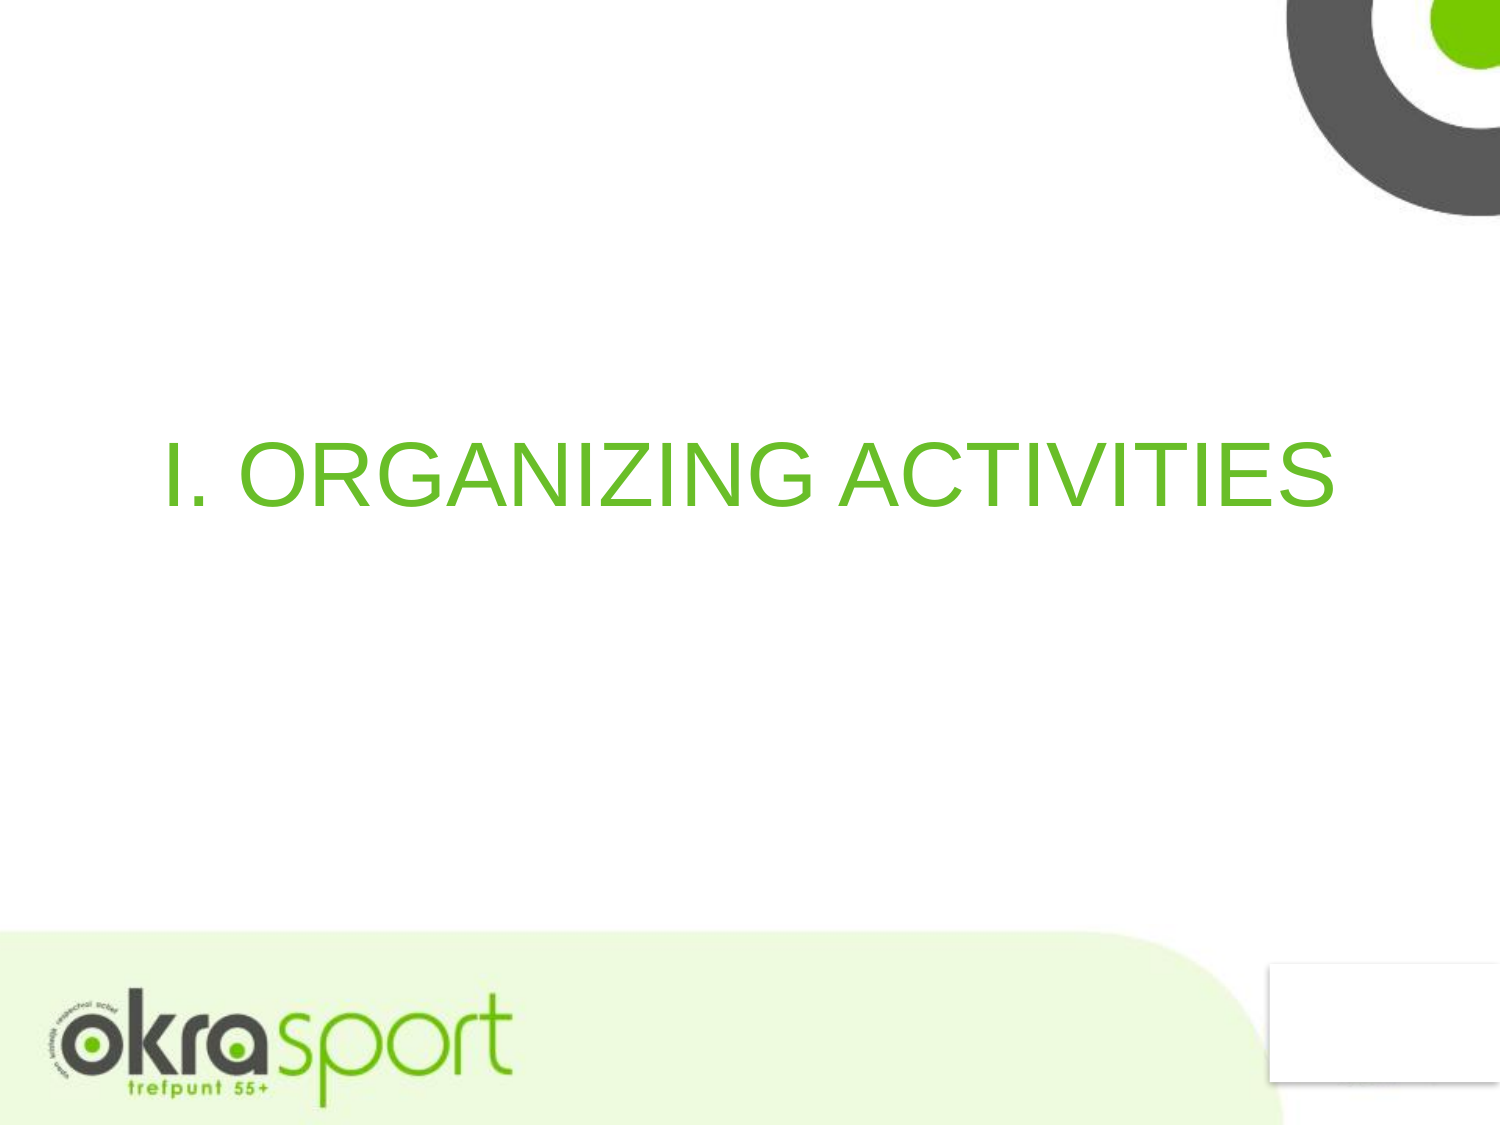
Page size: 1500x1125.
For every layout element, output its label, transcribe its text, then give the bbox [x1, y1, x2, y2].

picture [0, 924, 1499, 1125]
title I. ORGANIZING ACTIVITIES [112, 349, 1388, 591]
picture [1262, 0, 1500, 232]
